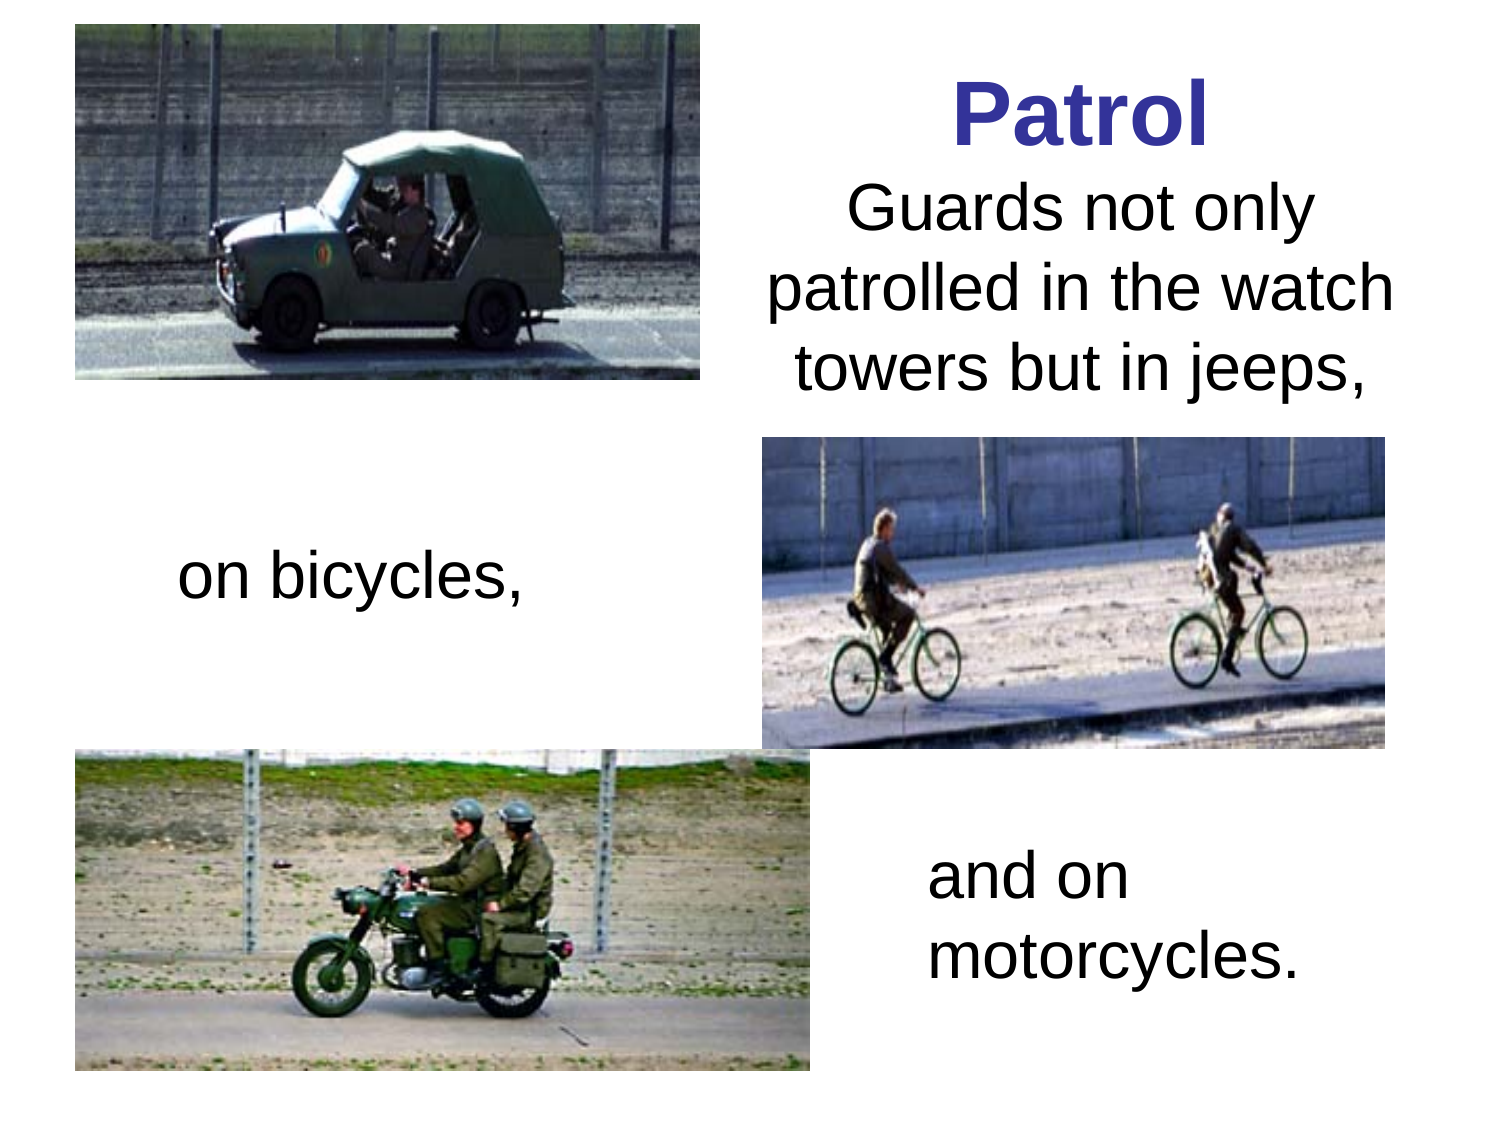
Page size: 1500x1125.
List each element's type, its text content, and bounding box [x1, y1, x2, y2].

title Patrol Guards not only patrolled in the watch towers but in jeeps, [737, 45, 1425, 413]
picture [74, 437, 1385, 1072]
text_box and on motorcycles. [912, 824, 1400, 1000]
text_box on bicycles, [162, 524, 725, 620]
picture [74, 24, 701, 380]
